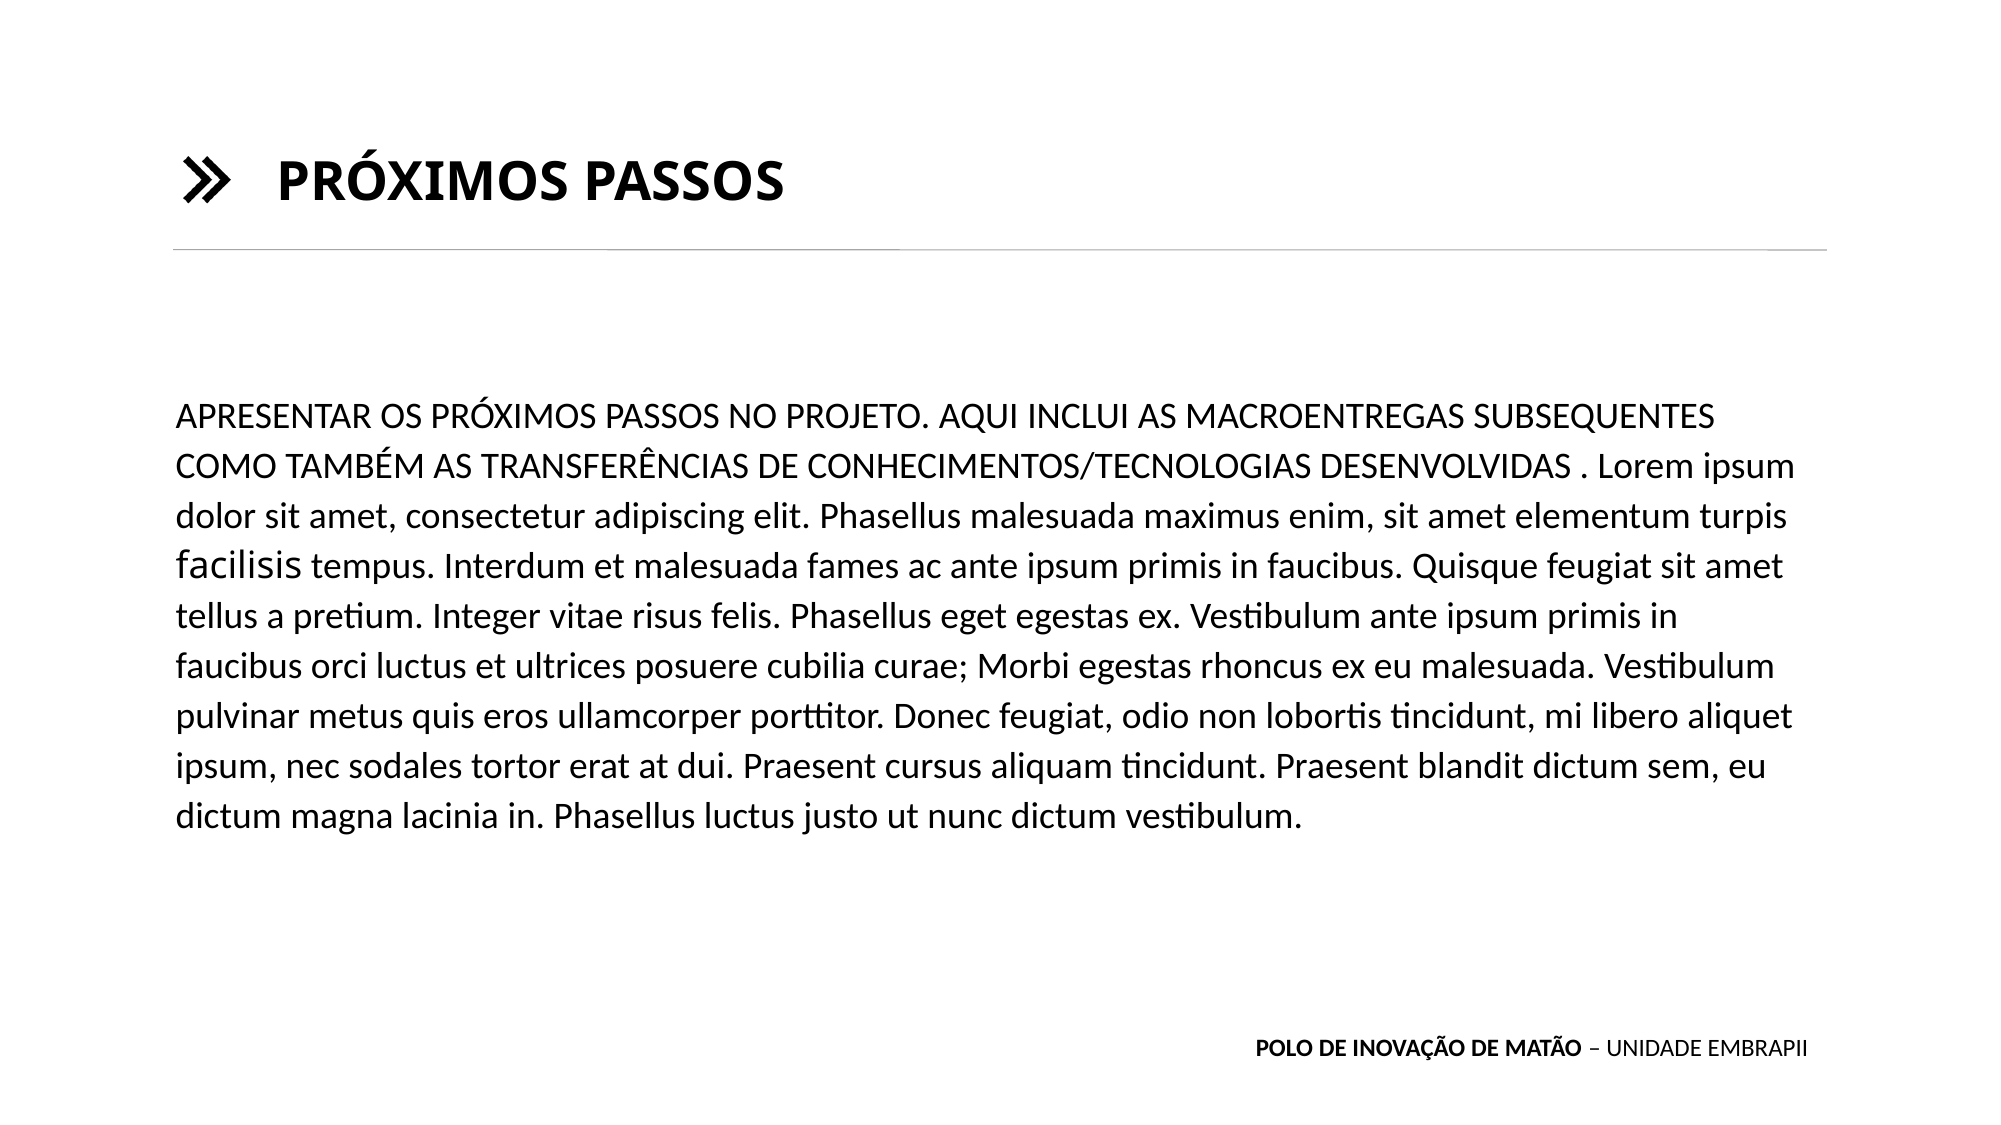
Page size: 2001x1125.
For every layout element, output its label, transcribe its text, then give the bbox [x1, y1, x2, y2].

text_box APRESENTAR OS PRÓXIMOS PASSOS NO PROJETO. AQUI INCLUI AS MACROENTREGAS SUBSEQUENTES COMO TAMBÉM AS TRANSFERÊNCIAS DE CONHECIMENTOS/TECNOLOGIAS DESENVOLVIDAS . Lorem ipsum dolor sit amet, consectetur adipiscing elit. Phasellus malesuada maximus enim, sit amet elementum turpis facilisis tempus. Interdum et malesuada fames ac ante ipsum primis in faucibus. Quisque feugiat sit amet tellus a pretium. Integer vitae risus felis. Phasellus eget egestas ex. Vestibulum ante ipsum primis in faucibus orci luctus et ultrices posuere cubilia curae; Morbi egestas rhoncus ex eu malesuada. Vestibulum pulvinar metus quis eros ullamcorper porttitor. Donec feugiat, odio non lobortis tincidunt, mi libero aliquet ipsum, nec sodales tortor erat at dui. Praesent cursus aliquam tincidunt. Praesent blandit dictum sem, eu dictum magna lacinia in. Phasellus luctus justo ut nunc dictum vestibulum. [160, 378, 1827, 844]
text_box POLO DE INOVAÇÃO DE MATÃO – UNIDADE EMBRAPII [1241, 1024, 1824, 1069]
picture [160, 135, 250, 224]
text_box PRÓXIMOS PASSOS [261, 138, 801, 219]
